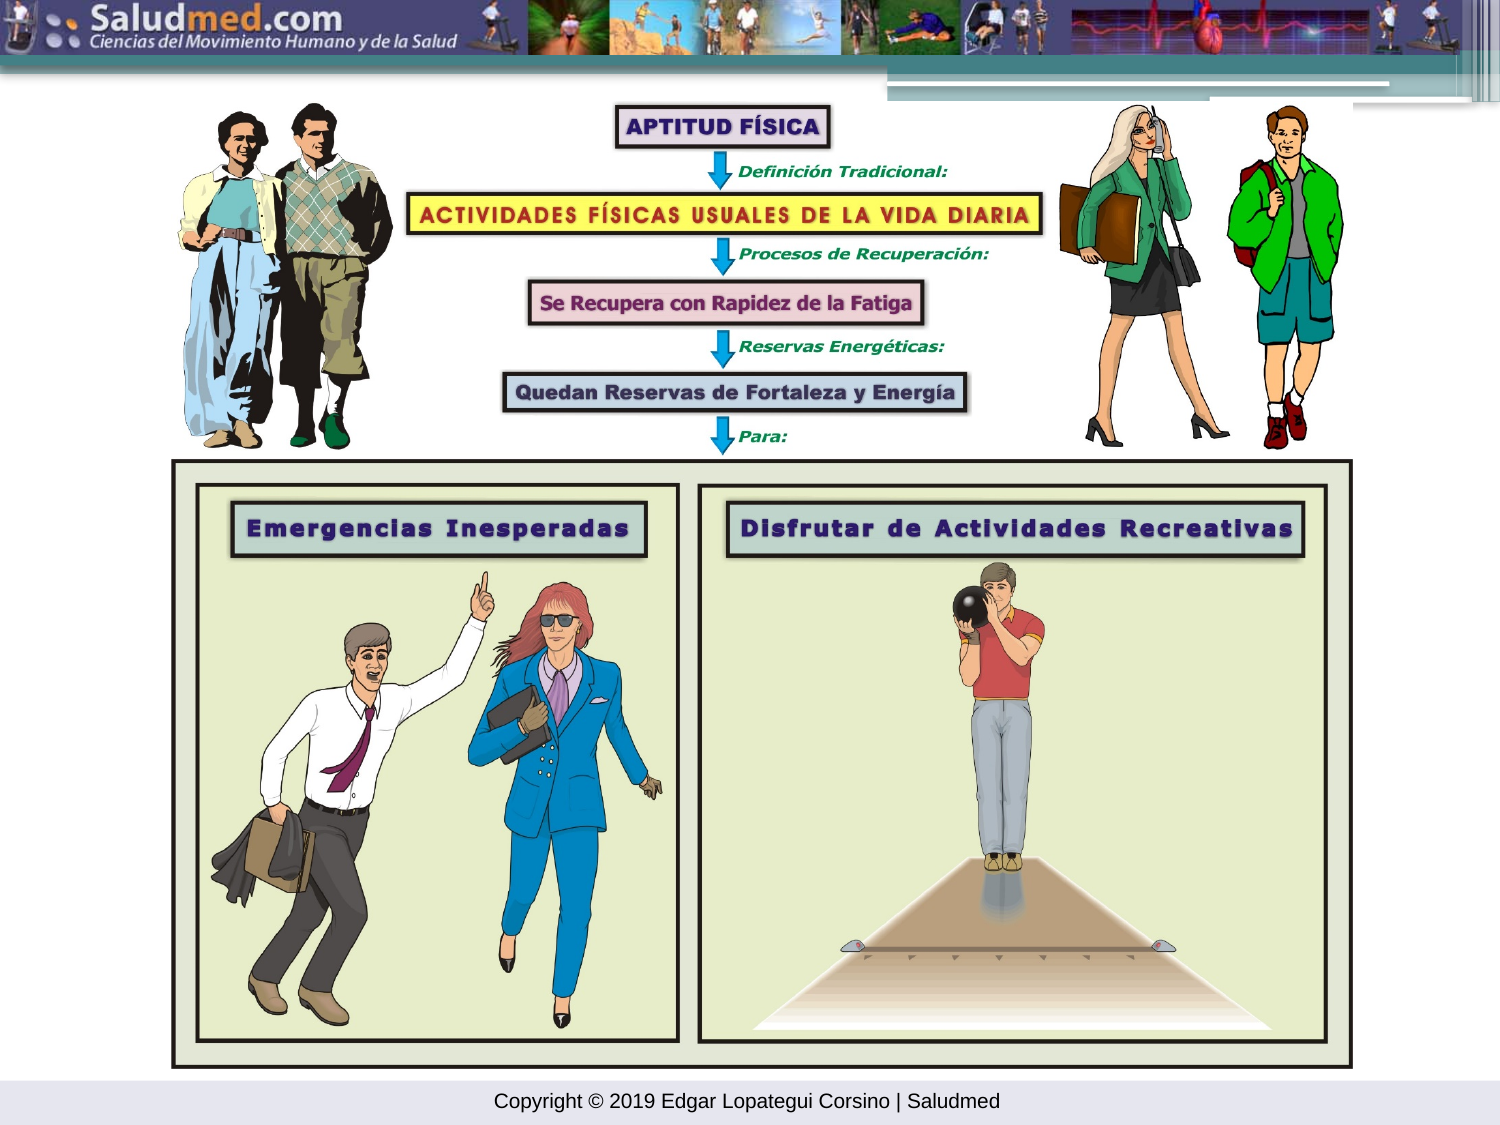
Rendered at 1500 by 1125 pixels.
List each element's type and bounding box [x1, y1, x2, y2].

picture [0, 0, 1460, 55]
picture [170, 101, 1353, 1069]
